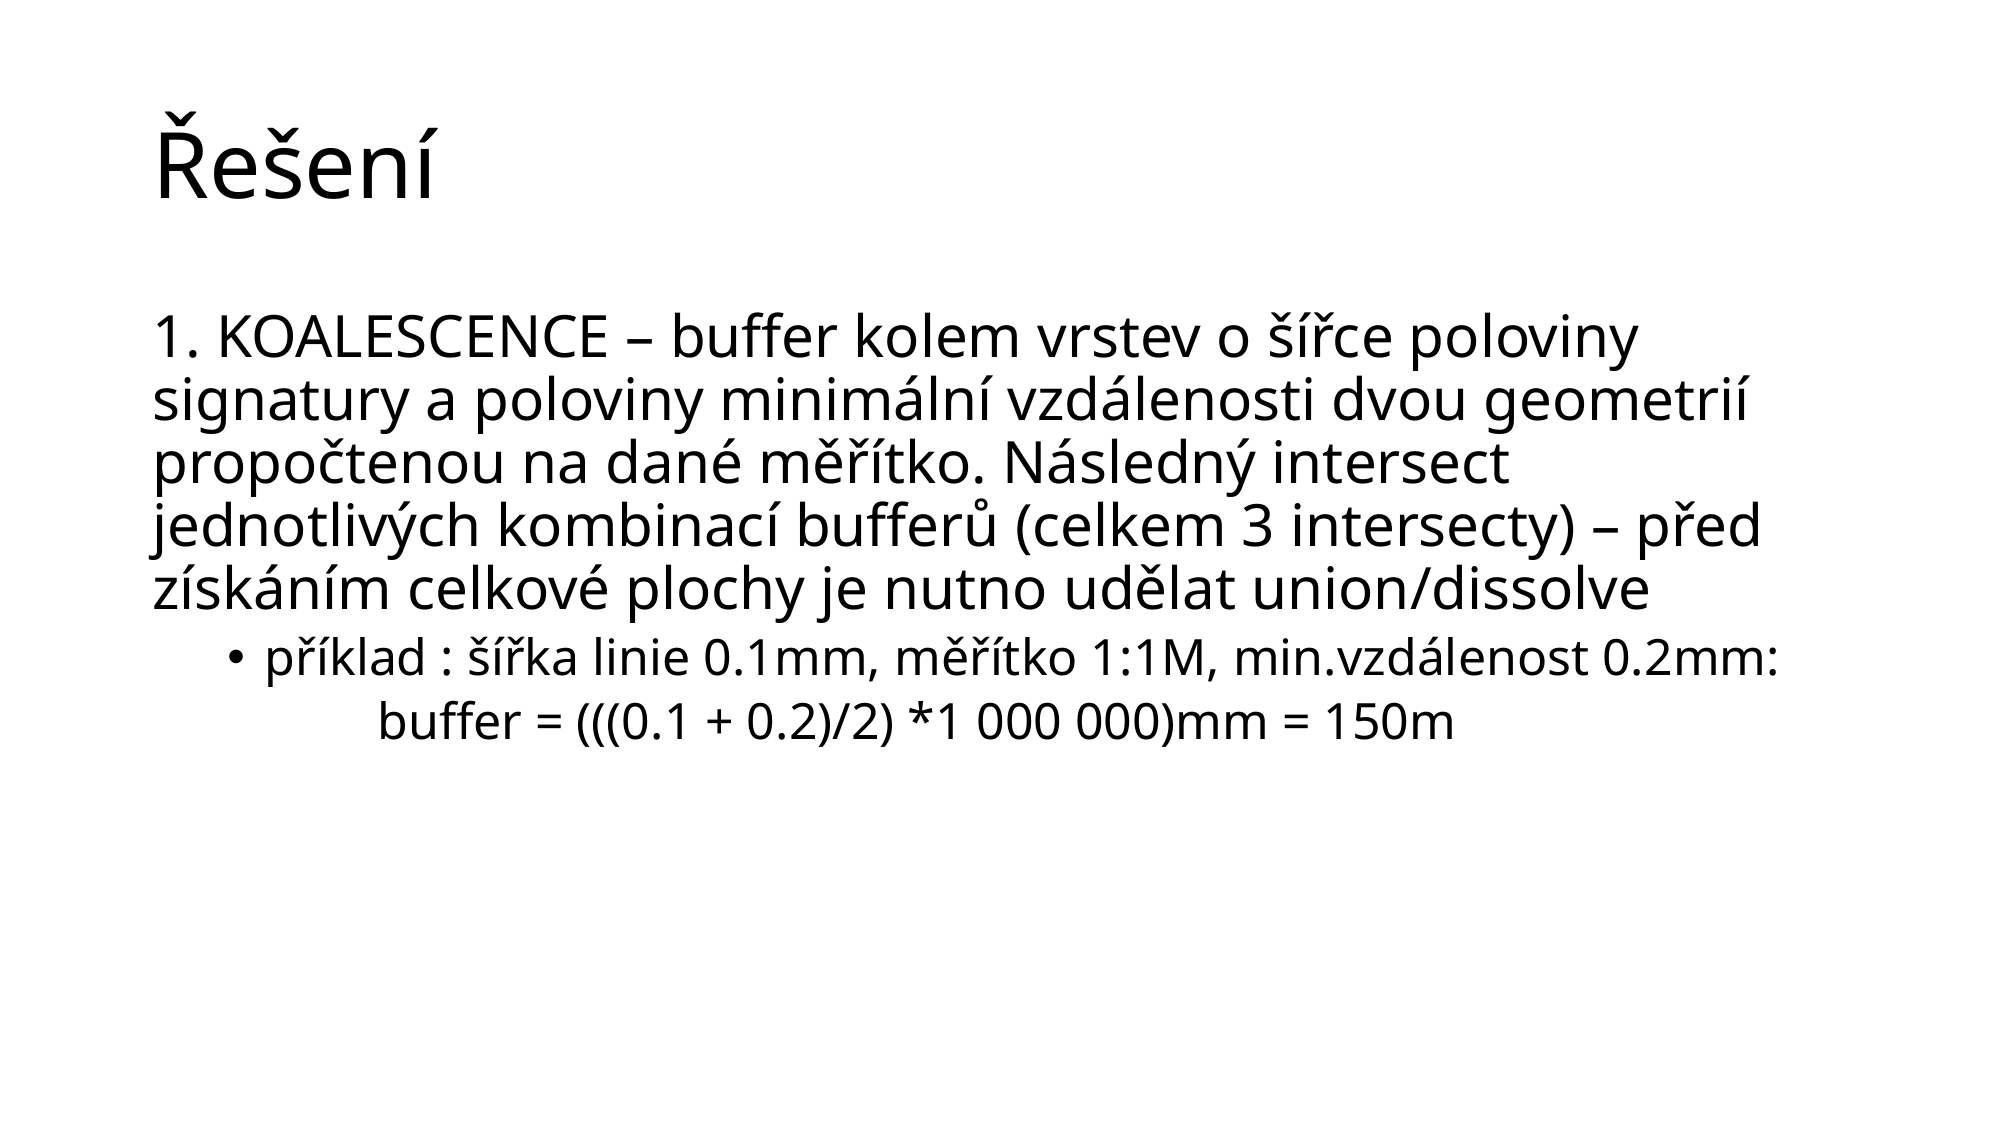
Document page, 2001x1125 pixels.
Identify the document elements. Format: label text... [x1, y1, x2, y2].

title Řešení [137, 59, 1863, 278]
list 1. KOALESCENCE – buffer kolem vrstev o šířce poloviny signatury a poloviny minimální vzdálenosti dvou geometrií propočtenou na dané měřítko. Následný intersect jednotlivých kombinací bufferů (celkem 3 intersecty) – před získáním celkové plochy je nutno udělat union/dissolve příklad : šířka linie 0.1mm, měřítko 1:1M, min.vzdálenost 0.2mm: buffer = (((0.1 + 0.2)/2) *1 000 000)mm = 150m [137, 299, 1863, 1014]
